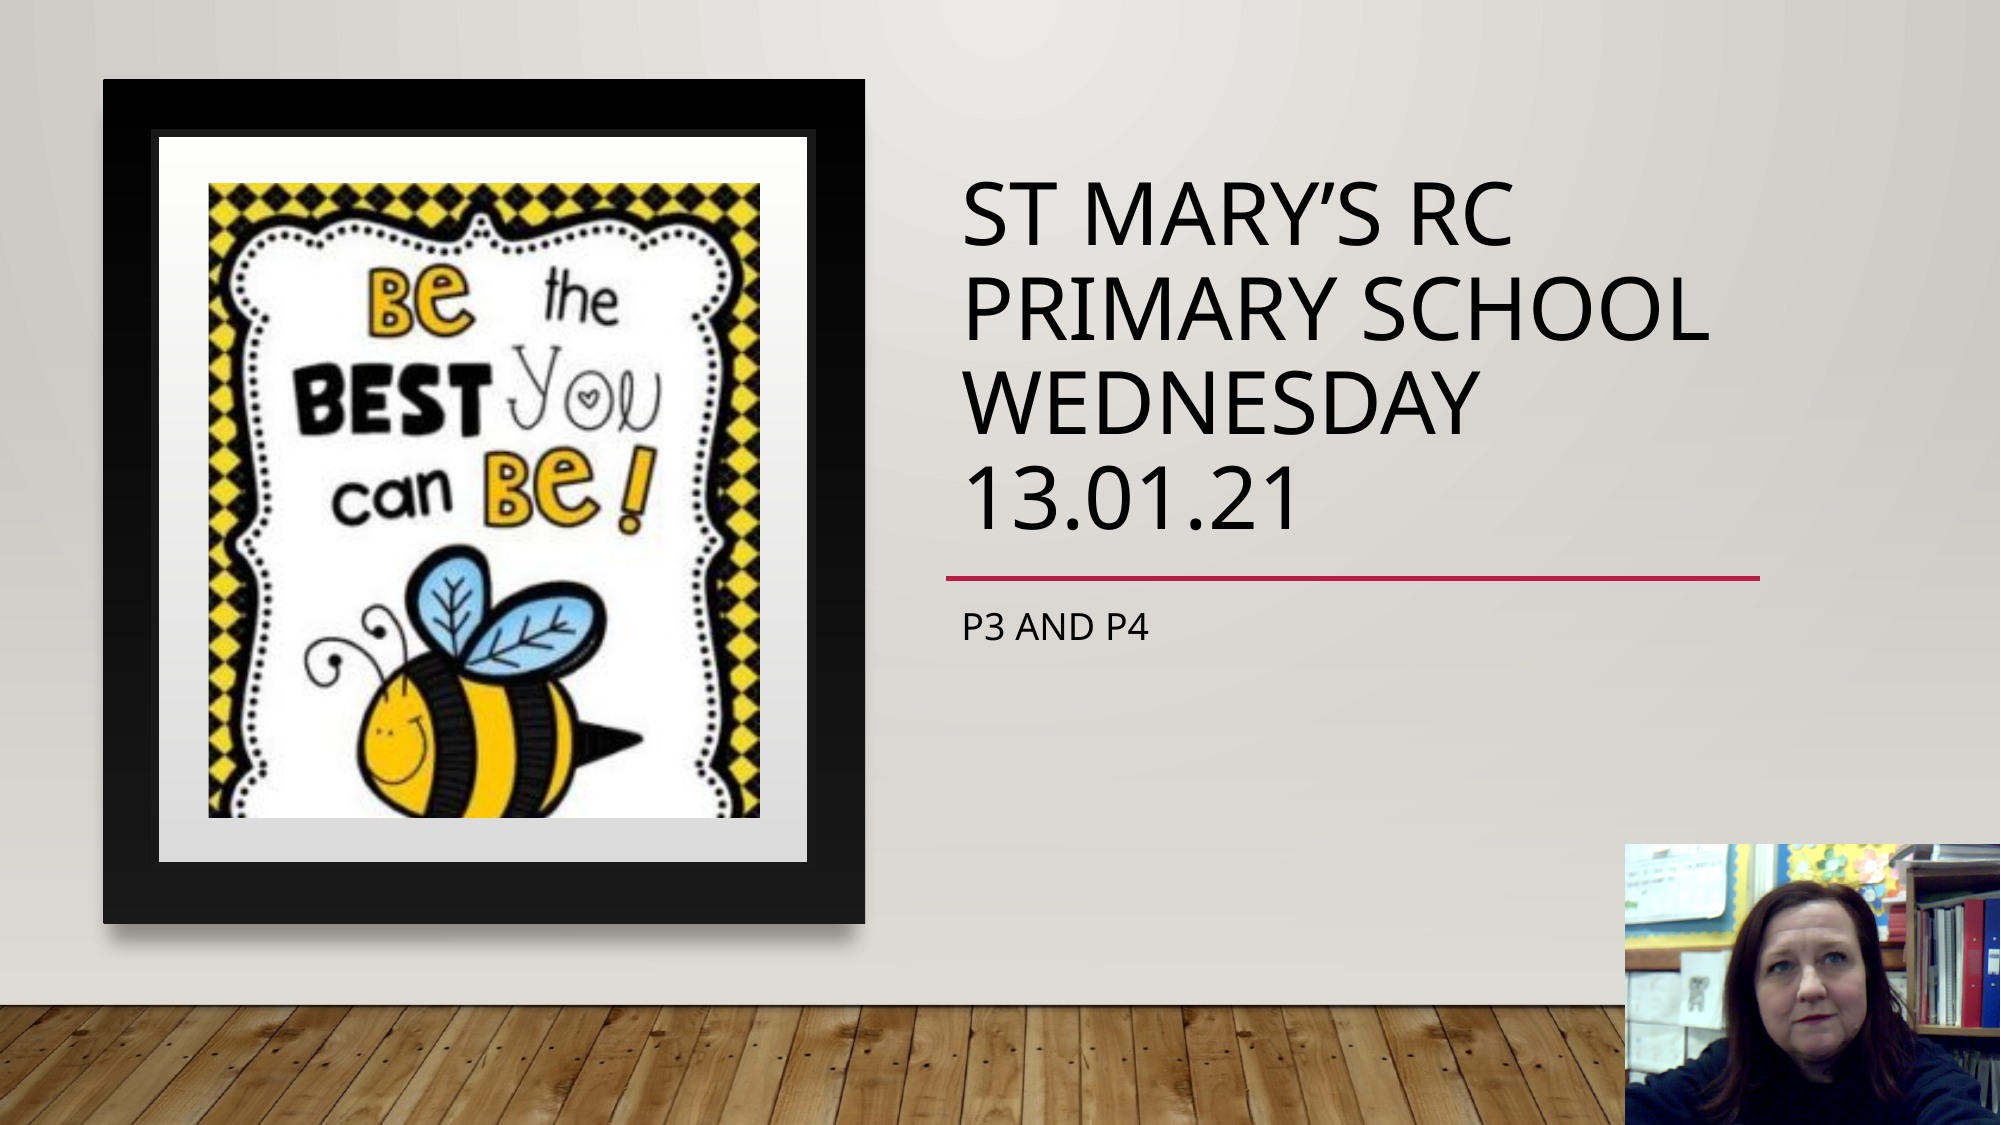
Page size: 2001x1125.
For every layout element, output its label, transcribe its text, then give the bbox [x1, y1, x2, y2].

subtitle P3 and P4 [946, 578, 1763, 844]
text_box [1624, 843, 2000, 1125]
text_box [103, 78, 866, 924]
text_box [0, 0, 2000, 330]
picture [208, 182, 761, 818]
picture [0, 1006, 1624, 1125]
title St Mary’s RC primary school Wednesday 13.01.21 [946, 158, 1762, 549]
text_box [0, 330, 2000, 1004]
